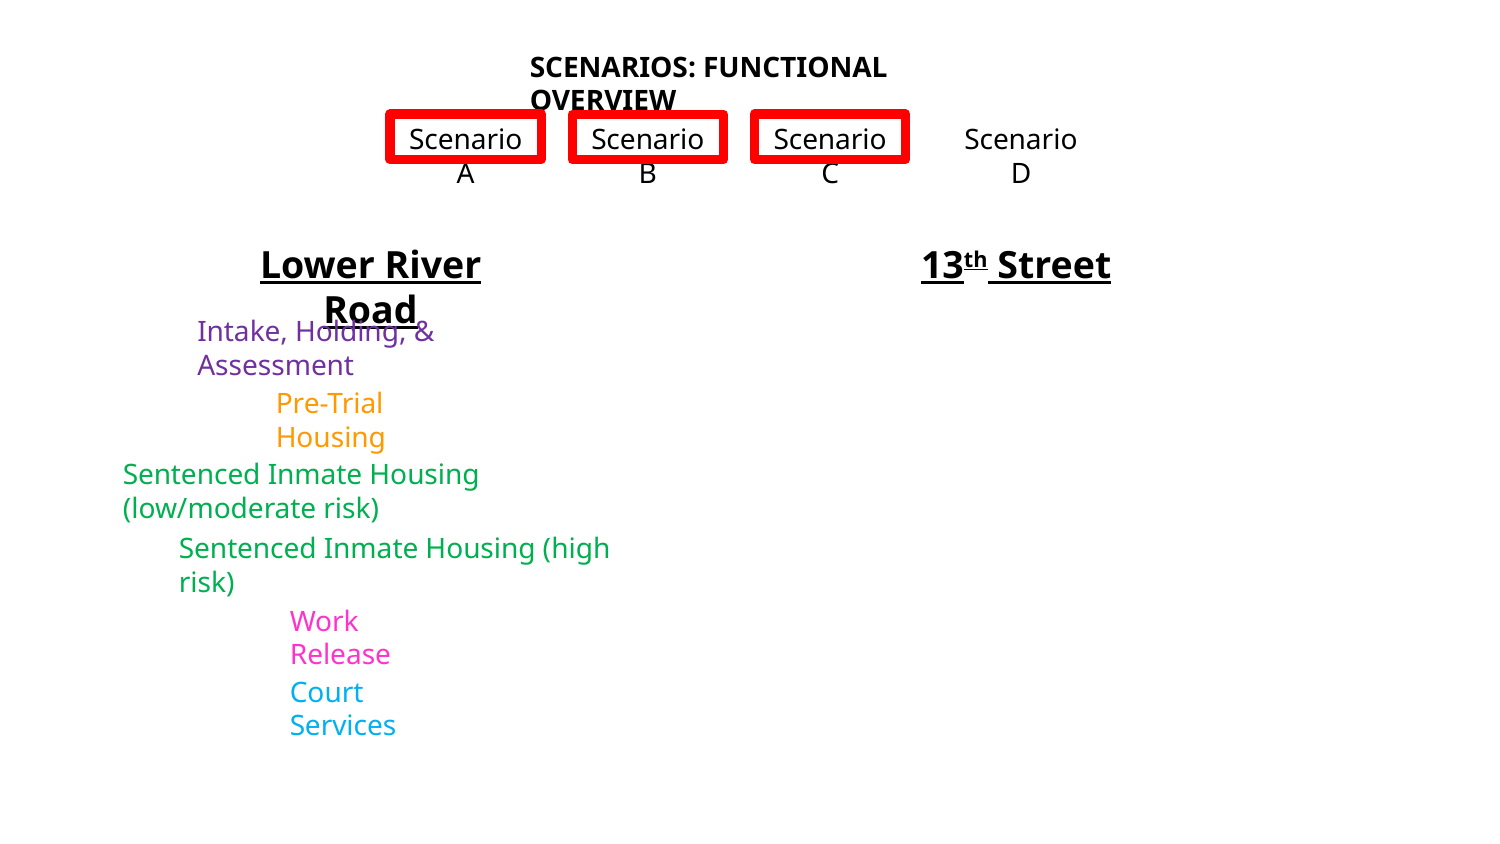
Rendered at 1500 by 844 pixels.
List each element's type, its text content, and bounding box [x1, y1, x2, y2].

text_box Scenario B [572, 162, 724, 197]
text_box Scenario D [936, 113, 1106, 197]
text_box Scenario C [754, 161, 906, 197]
text_box Pre-Trial Housing [261, 378, 505, 461]
text_box 13th Street [906, 233, 1321, 294]
text_box [570, 112, 726, 162]
text_box Work Release [275, 606, 466, 666]
text_box Sentenced Inmate Housing (low/moderate risk) [108, 449, 683, 532]
text_box Intake, Holding, & Assessment [182, 305, 559, 388]
text_box Sentenced Inmate Housing (high risk) [164, 532, 626, 606]
text_box Court Services [275, 666, 480, 749]
text_box Lower River Road [199, 233, 542, 305]
text_box [752, 112, 908, 161]
text_box SCENARIOS: FUNCTIONAL OVERVIEW [515, 41, 984, 124]
text_box Scenario A [390, 161, 542, 197]
text_box [388, 112, 543, 161]
